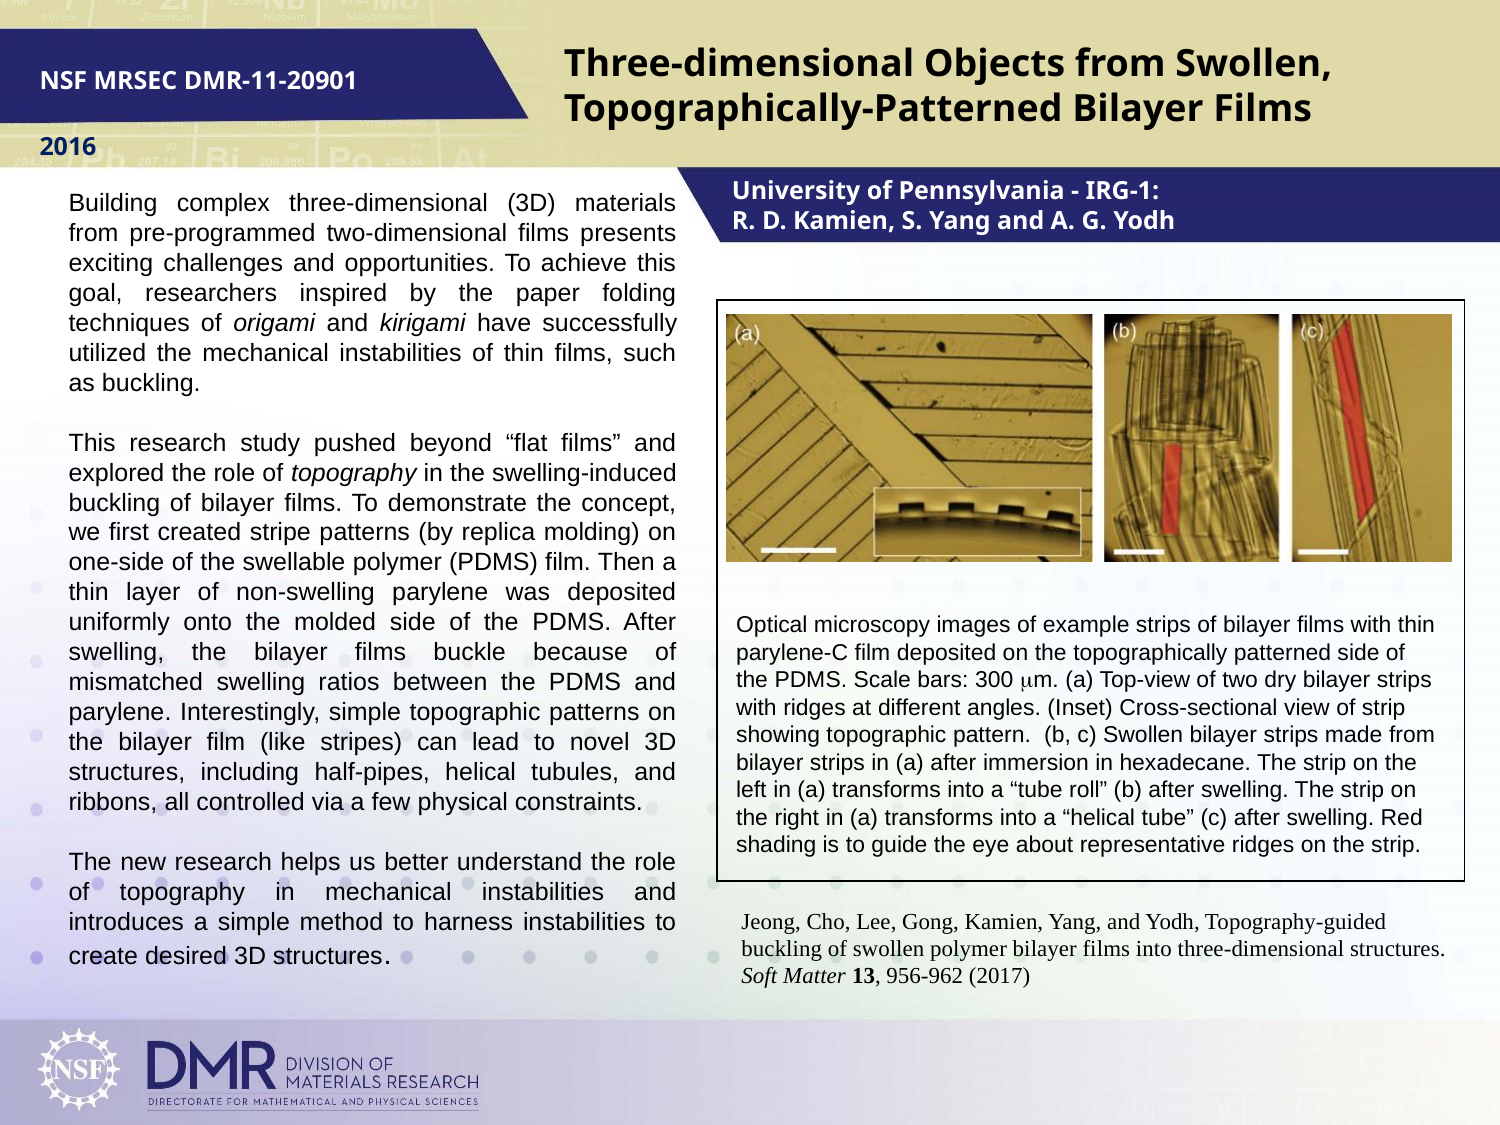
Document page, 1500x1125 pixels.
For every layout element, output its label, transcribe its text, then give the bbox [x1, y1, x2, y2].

text_box Building complex three-dimensional (3D) materials from pre-programmed two-dimensional films presents exciting challenges and opportunities. To achieve this goal, researchers inspired by the paper folding techniques of origami and kirigami have successfully utilized the mechanical instabilities of thin films, such as buckling. This research study pushed beyond “flat films” and explored the role of topography in the swelling-induced buckling of bilayer films. To demonstrate the concept, we first created stripe patterns (by replica molding) on one-side of the swellable polymer (PDMS) film. Then a thin layer of non-swelling parylene was deposited uniformly onto the molded side of the PDMS. After swelling, the bilayer films buckle because of mismatched swelling ratios between the PDMS and parylene. Interestingly, simple topographic patterns on the bilayer film (like stripes) can lead to novel 3D structures, including half-pipes, helical tubules, and ribbons, all controlled via a few physical constraints. The new research helps us better understand the role of topography in mechanical instabilities and introduces a simple method to harness instabilities to create desired 3D structures. [53, 179, 693, 978]
text_box 2016 [24, 122, 117, 168]
text_box Jeong, Cho, Lee, Gong, Kamien, Yang, and Yodh, Topography-guided buckling of swollen polymer bilayer films into three-dimensional structures. Soft Matter 13, 956-962 (2017) [726, 898, 1465, 996]
title Three-dimensional Objects from Swollen, Topographically-Patterned Bilayer Films [548, 18, 1500, 150]
text_box [716, 299, 1465, 882]
picture [0, 0, 1500, 1125]
text_box NSF MRSEC DMR-11-20901 [24, 57, 478, 102]
text_box University of Pennsylvania - IRG-1: R. D. Kamien, S. Yang and A. G. Yodh [717, 167, 1487, 242]
